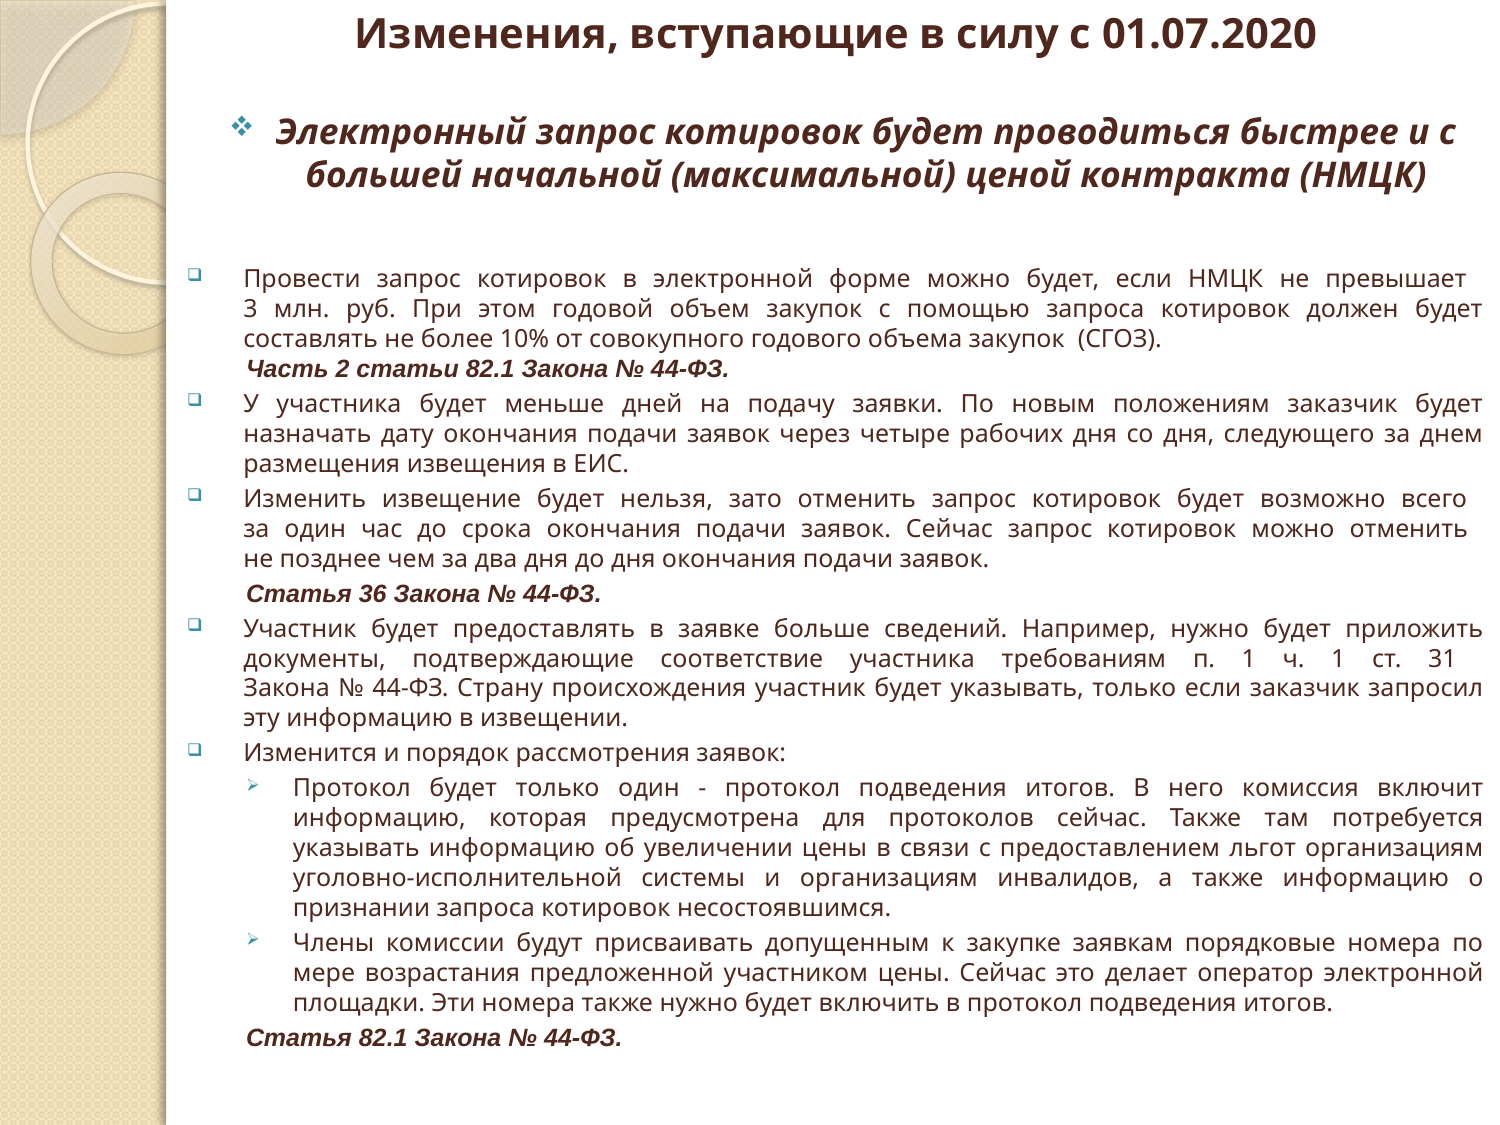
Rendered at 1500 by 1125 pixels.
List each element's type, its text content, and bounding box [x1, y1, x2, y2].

text_box Провести запрос котировок в электронной форме можно будет, если НМЦК не превышает 3 млн. руб. При этом годовой объем закупок с помощью запроса котировок должен будет составлять не более 10% от совокупного годового объема закупок (СГОЗ). Часть 2 статьи 82.1 Закона № 44-ФЗ. У участника будет меньше дней на подачу заявки. По новым положениям заказчик будет назначать дату окончания подачи заявок через четыре рабочих дня со дня, следующего за днем размещения извещения в ЕИС. Изменить извещение будет нельзя, зато отменить запрос котировок будет возможно всего за один час до срока окончания подачи заявок. Сейчас запрос котировок можно отменить не позднее чем за два дня до дня окончания подачи заявок. Статья 36 Закона № 44-ФЗ. Участник будет предоставлять в заявке больше сведений. Например, нужно будет приложить документы, подтверждающие соответствие участника требованиям п. 1 ч. 1 ст. 31 Закона № 44-ФЗ. Страну происхождения участник будет указывать, только если заказчик запросил эту информацию в извещении. Изменится и порядок рассмотрения заявок: Протокол будет только один - протокол подведения итогов. В него комиссия включит информацию, которая предусмотрена для протоколов сейчас. Также там потребуется указывать информацию об увеличении цены в связи с предоставлением льгот организациям уголовно-исполнительной системы и организациям инвалидов, а также информацию о признании запроса котировок несостоявшимся. Члены комиссии будут присваивать допущенным к закупке заявкам порядковые номера по мере возрастания предложенной участником цены. Сейчас это делает оператор электронной площадки. Эти номера также нужно будет включить в протокол подведения итогов. Статья 82.1 Закона № 44-ФЗ. [172, 255, 1500, 1071]
text_box Электронный запрос котировок будет проводиться быстрее и с большей начальной (максимальной) ценой контракта (НМЦК) [172, 101, 1500, 208]
text_box Изменения, вступающие в силу с 01.07.2020 [159, 0, 1500, 71]
